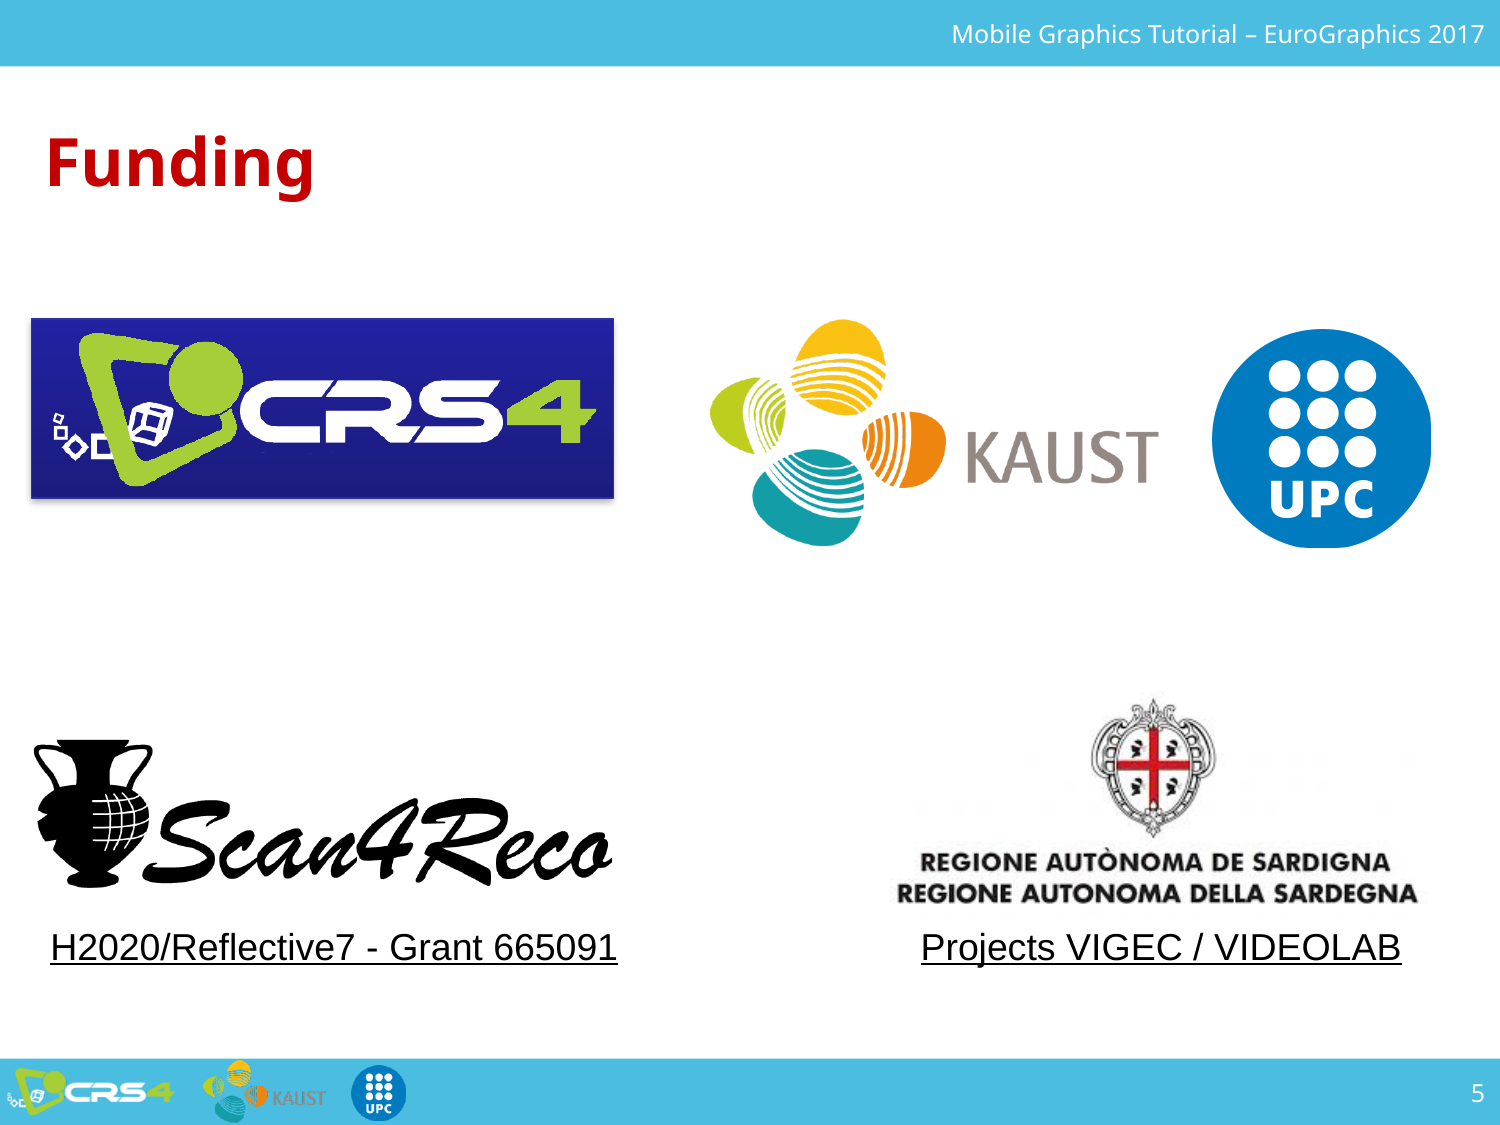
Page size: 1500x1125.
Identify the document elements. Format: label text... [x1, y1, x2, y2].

title Funding [29, 77, 1471, 241]
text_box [31, 319, 613, 498]
picture [710, 319, 1161, 549]
picture [351, 1065, 406, 1121]
text_box Projects VIGEC / VIDEOLAB [905, 926, 1418, 976]
picture [1, 1064, 180, 1119]
text_box H2020/Reflective7 - Grant 665091 [35, 915, 634, 976]
picture [31, 739, 613, 898]
picture [1211, 328, 1432, 549]
picture [890, 690, 1432, 918]
picture [203, 1060, 326, 1123]
slide_number 5 [1187, 1070, 1500, 1109]
